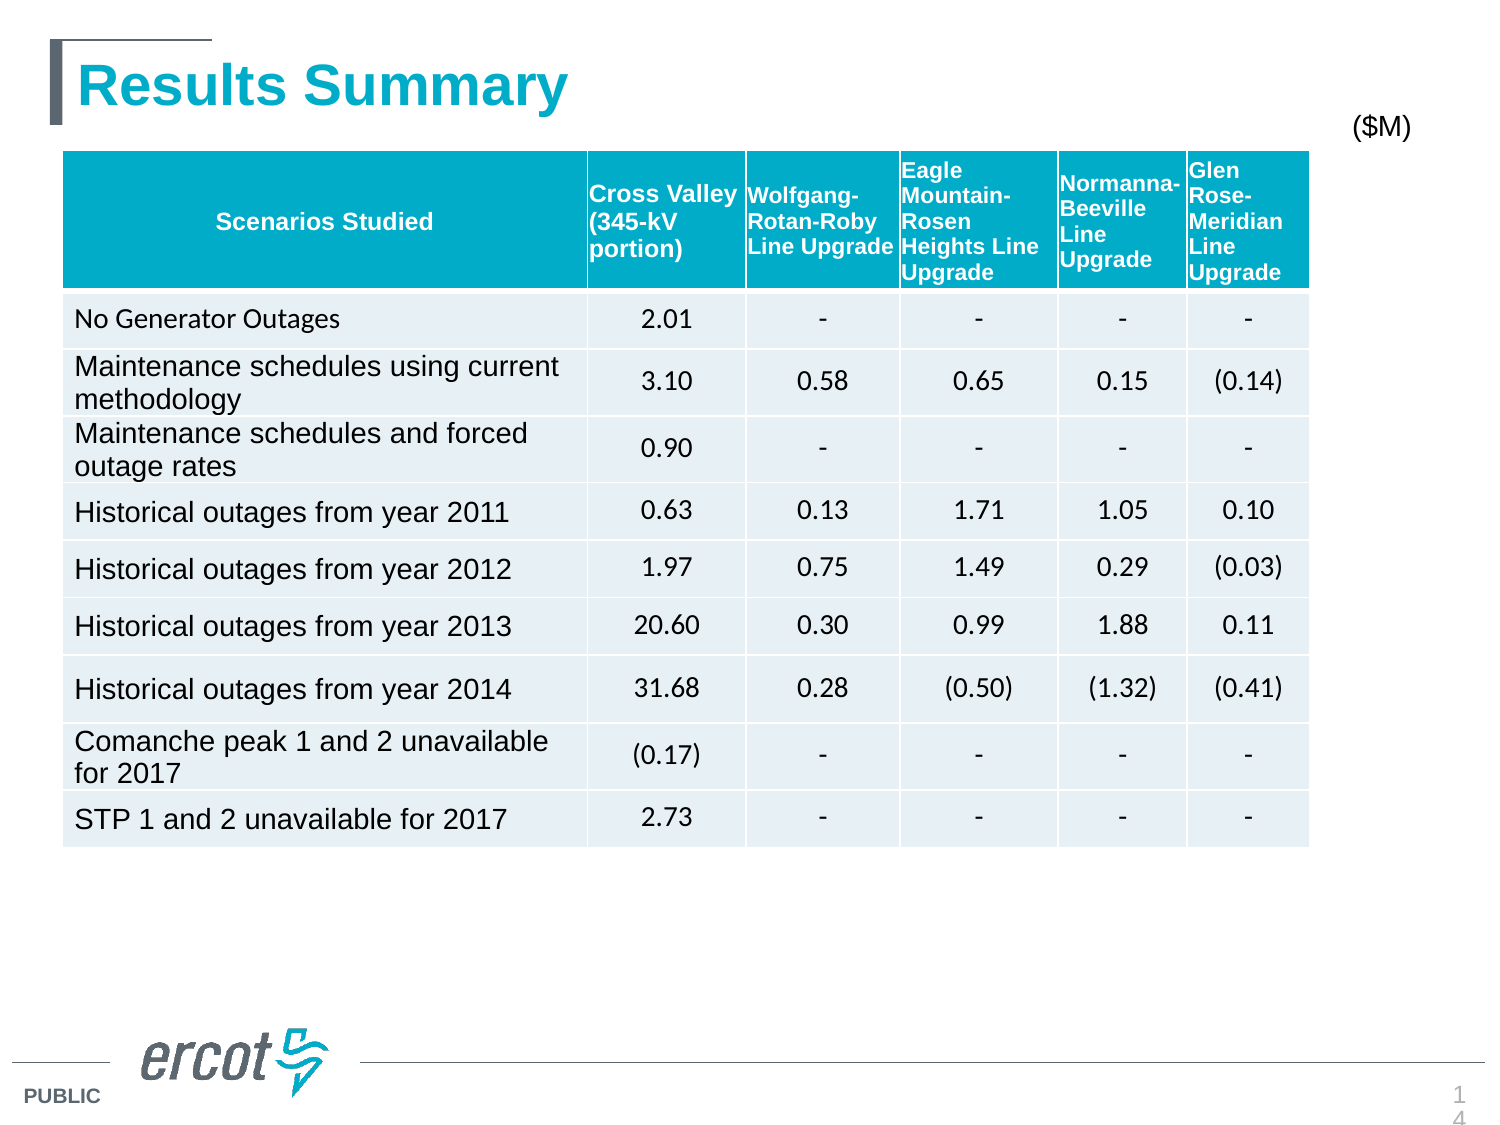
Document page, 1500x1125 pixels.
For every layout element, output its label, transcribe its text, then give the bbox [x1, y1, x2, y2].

table_cell Maintenance schedules using current methodology [63, 350, 587, 415]
table_header Normanna-Beeville Line Upgrade [1059, 151, 1186, 288]
table_cell 3.10 [588, 350, 745, 415]
table_cell - [1059, 791, 1186, 847]
picture [137, 1024, 332, 1100]
table_cell 0.29 [1059, 541, 1186, 597]
table_cell 1.49 [901, 541, 1057, 597]
table_cell (1.32) [1059, 656, 1186, 722]
table_cell 1.97 [588, 541, 745, 597]
table_cell Historical outages from year 2013 [63, 598, 587, 654]
table_cell 2.01 [588, 294, 745, 348]
table_cell - [1059, 417, 1186, 482]
table_cell Maintenance schedules and forced outage rates [63, 417, 587, 482]
table_cell 0.11 [1188, 598, 1309, 654]
table_header Eagle Mountain-Rosen Heights Line Upgrade [901, 151, 1057, 288]
table_cell 0.58 [747, 350, 899, 415]
table_cell - [1188, 791, 1309, 847]
table_cell - [747, 791, 899, 847]
table_cell 0.28 [747, 656, 899, 722]
table_cell 1.88 [1059, 598, 1186, 654]
table_cell 1.05 [1059, 483, 1186, 539]
table_cell - [901, 417, 1057, 482]
table_cell 0.10 [1188, 483, 1309, 539]
table_cell - [1059, 724, 1186, 789]
table_cell - [901, 724, 1057, 789]
table_cell 0.63 [588, 483, 745, 539]
table_cell 31.68 [588, 656, 745, 722]
table_cell - [747, 294, 899, 348]
table_cell - [747, 724, 899, 789]
table_cell - [1188, 417, 1309, 482]
table_cell Historical outages from year 2011 [63, 483, 587, 539]
table_cell Comanche peak 1 and 2 unavailable for 2017 [63, 724, 587, 789]
table_cell - [901, 294, 1057, 348]
table_cell (0.03) [1188, 541, 1309, 597]
table_cell - [901, 791, 1057, 847]
table_cell No Generator Outages [63, 294, 587, 348]
table_cell Historical outages from year 2014 [63, 656, 587, 722]
table_cell (0.14) [1188, 350, 1309, 415]
table_cell 0.90 [588, 417, 745, 482]
table_cell - [1059, 294, 1186, 348]
table_cell 0.15 [1059, 350, 1186, 415]
table_cell 2.73 [588, 791, 745, 847]
table_cell - [747, 417, 899, 482]
table_cell (0.50) [901, 656, 1057, 722]
table_cell 0.99 [901, 598, 1057, 654]
table_header Glen Rose-Meridian Line Upgrade [1188, 151, 1309, 288]
table_header Wolfgang-Rotan-Roby Line Upgrade [747, 151, 899, 288]
table_cell - [1188, 724, 1309, 789]
text_box ($M) [1337, 99, 1488, 150]
title Results Summary [62, 39, 1450, 228]
table_cell 0.75 [747, 541, 899, 597]
table_cell - [1188, 294, 1309, 348]
table_cell (0.17) [588, 724, 745, 789]
table_header Cross Valley (345-kV portion) [588, 151, 745, 288]
table_cell (0.41) [1188, 656, 1309, 722]
table_cell Historical outages from year 2012 [63, 541, 587, 597]
slide_number 14 [1437, 1076, 1475, 1112]
table_cell 0.65 [901, 350, 1057, 415]
table_cell 0.13 [747, 483, 899, 539]
table_cell 20.60 [588, 598, 745, 654]
table_cell STP 1 and 2 unavailable for 2017 [63, 791, 587, 847]
table_header Scenarios Studied [63, 151, 587, 288]
table_cell 0.30 [747, 598, 899, 654]
table_cell 1.71 [901, 483, 1057, 539]
